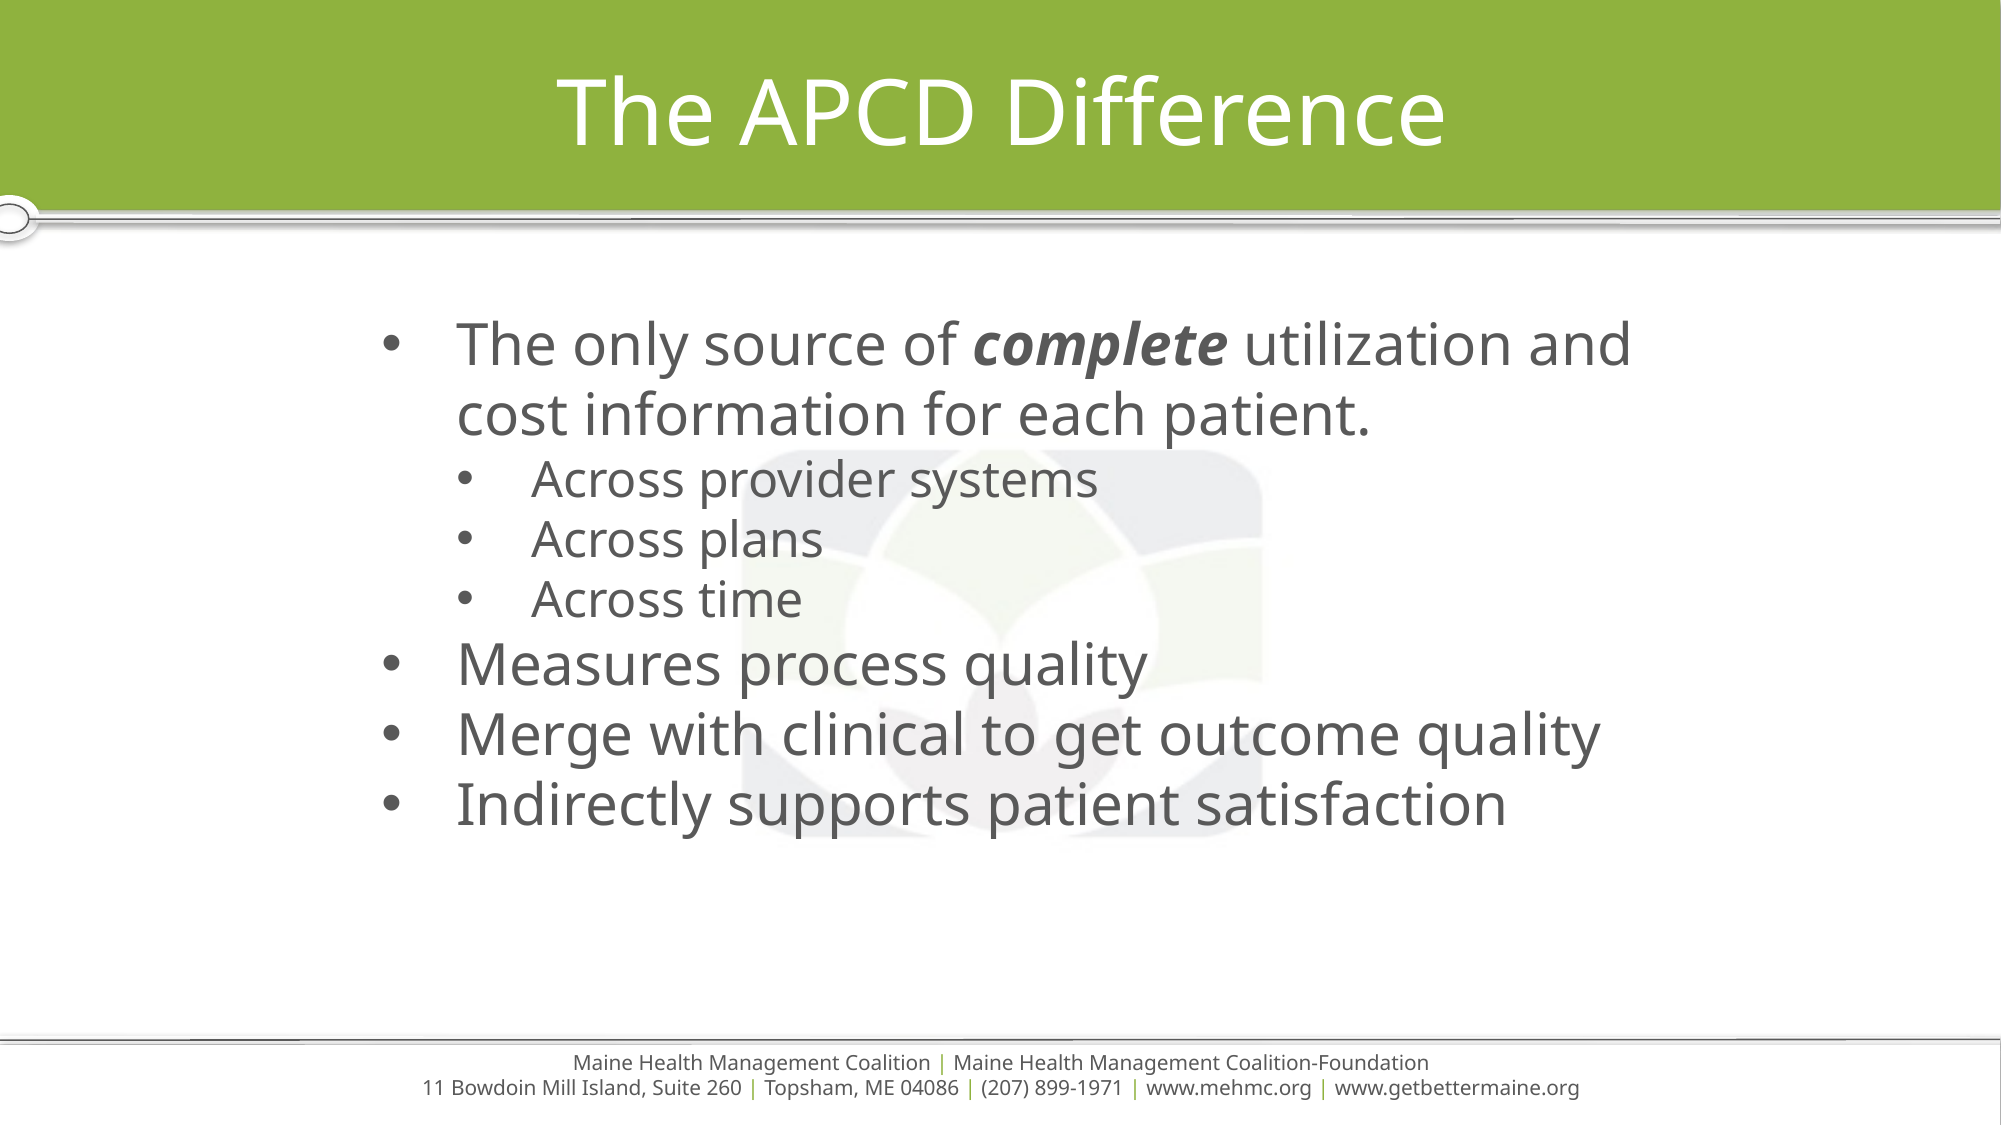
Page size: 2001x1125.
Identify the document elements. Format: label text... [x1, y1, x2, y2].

title The APCD Difference [252, 46, 1753, 165]
picture [0, 223, 2001, 1037]
subtitle The only source of complete utilization and cost information for each patient. Across provider systems Across plans Across time Measures process quality Merge with clinical to get outcome quality Indirectly supports patient satisfaction [366, 299, 1650, 988]
picture [39, 210, 2001, 215]
